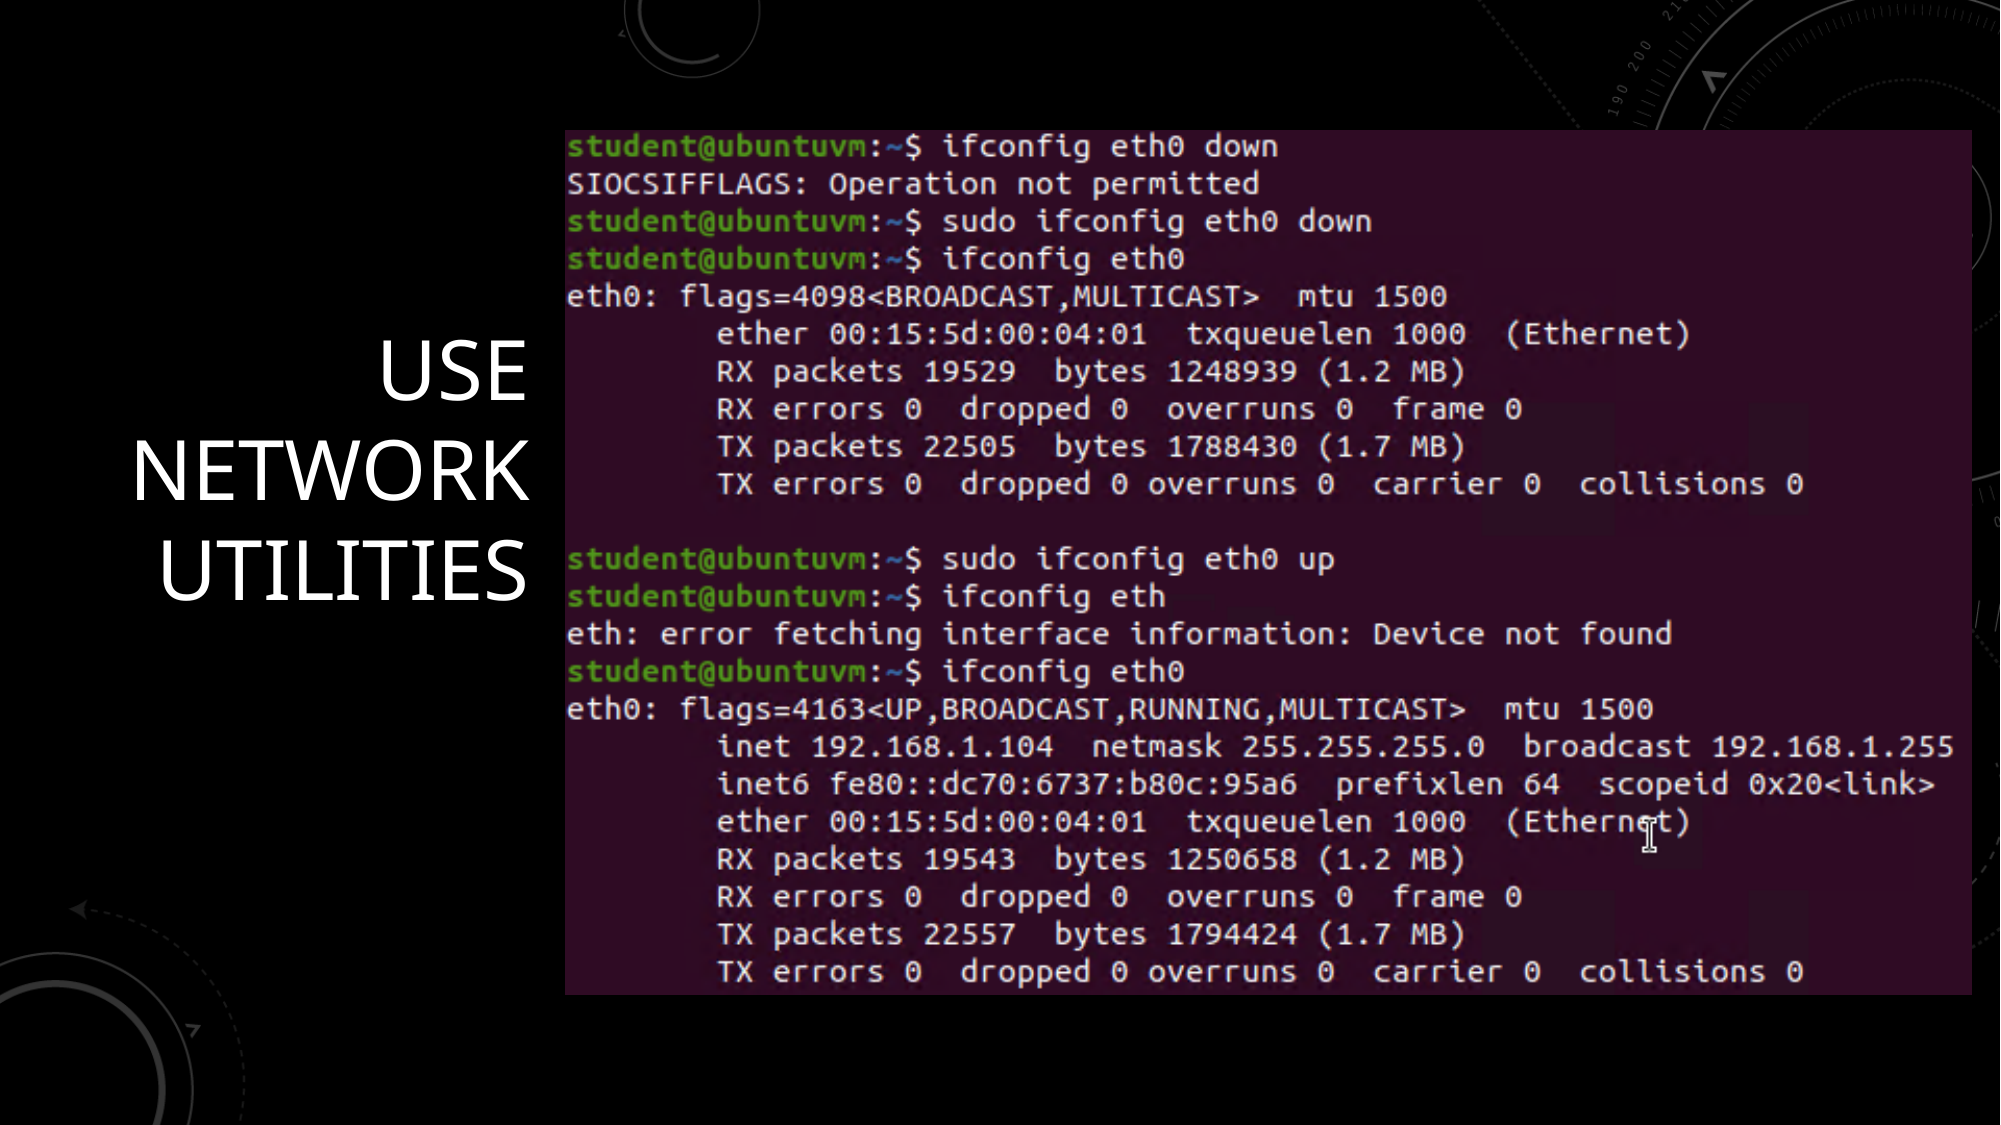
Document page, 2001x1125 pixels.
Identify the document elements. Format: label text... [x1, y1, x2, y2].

picture [0, 0, 2000, 1125]
title Use network utilities [43, 309, 545, 889]
